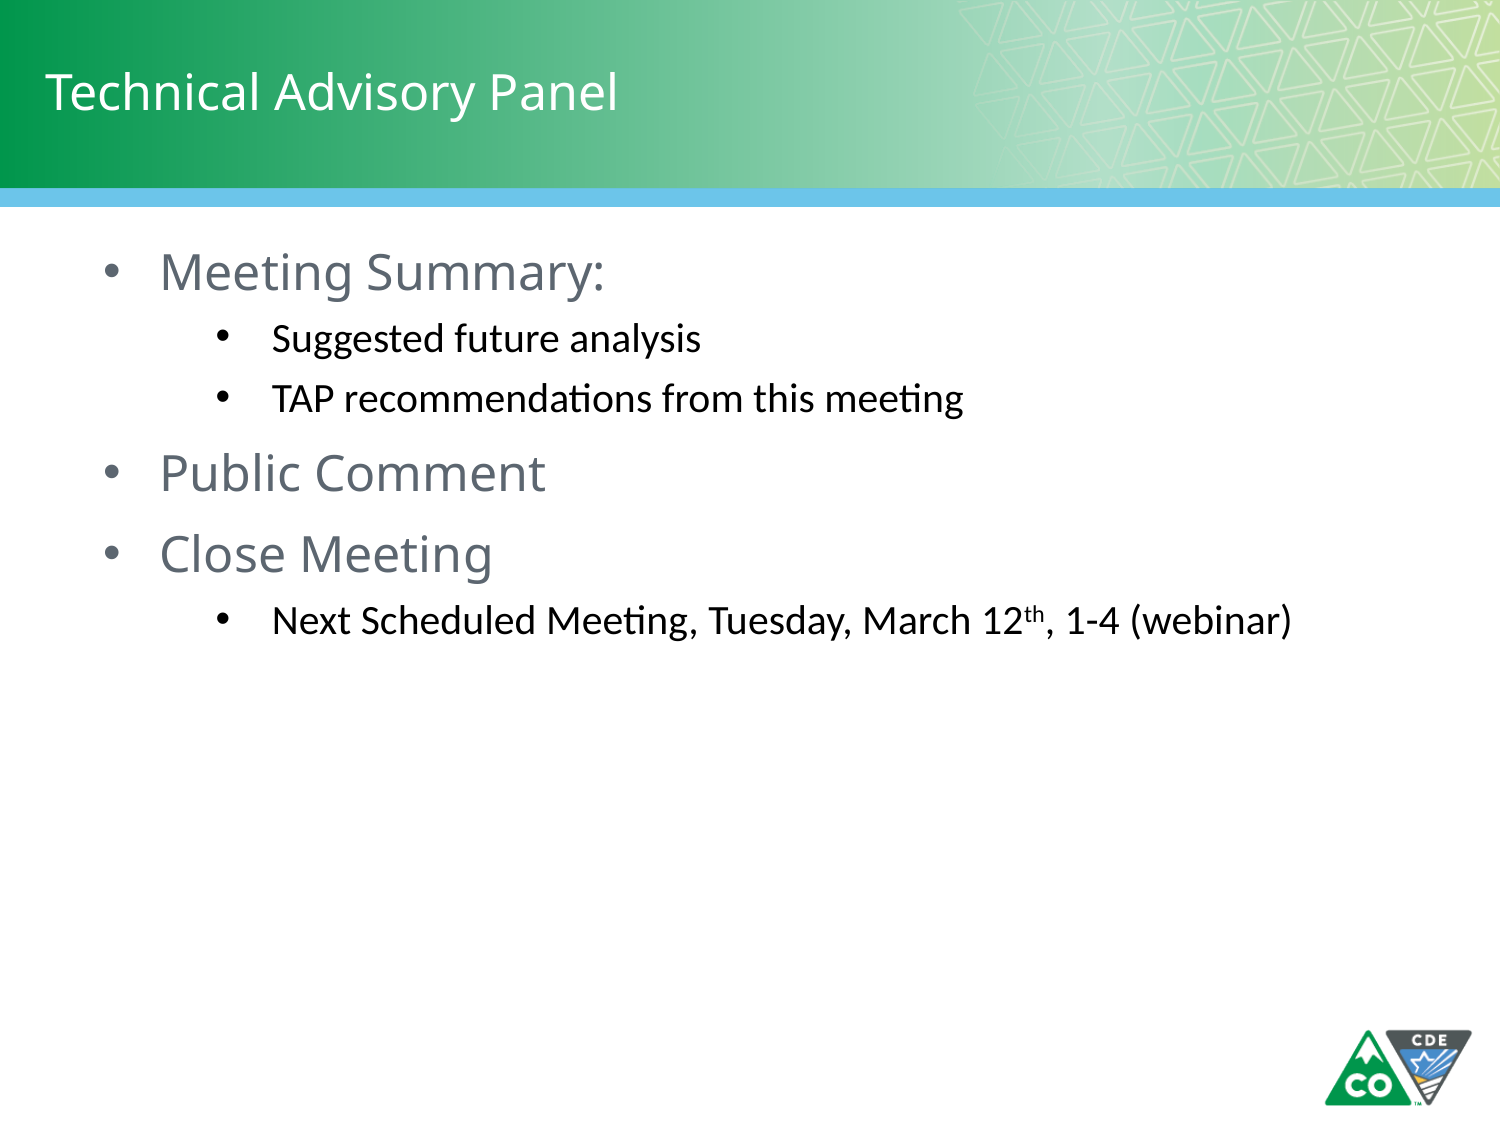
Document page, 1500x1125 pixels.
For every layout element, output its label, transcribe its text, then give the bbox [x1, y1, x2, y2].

list Meeting Summary: Suggested future analysis TAP recommendations from this meeting Public Comment Close Meeting Next Scheduled Meeting, Tuesday, March 12th, 1-4 (webinar) [103, 239, 1397, 954]
picture [1312, 1021, 1482, 1113]
picture [0, 0, 1500, 207]
title Technical Advisory Panel [45, 60, 1339, 162]
